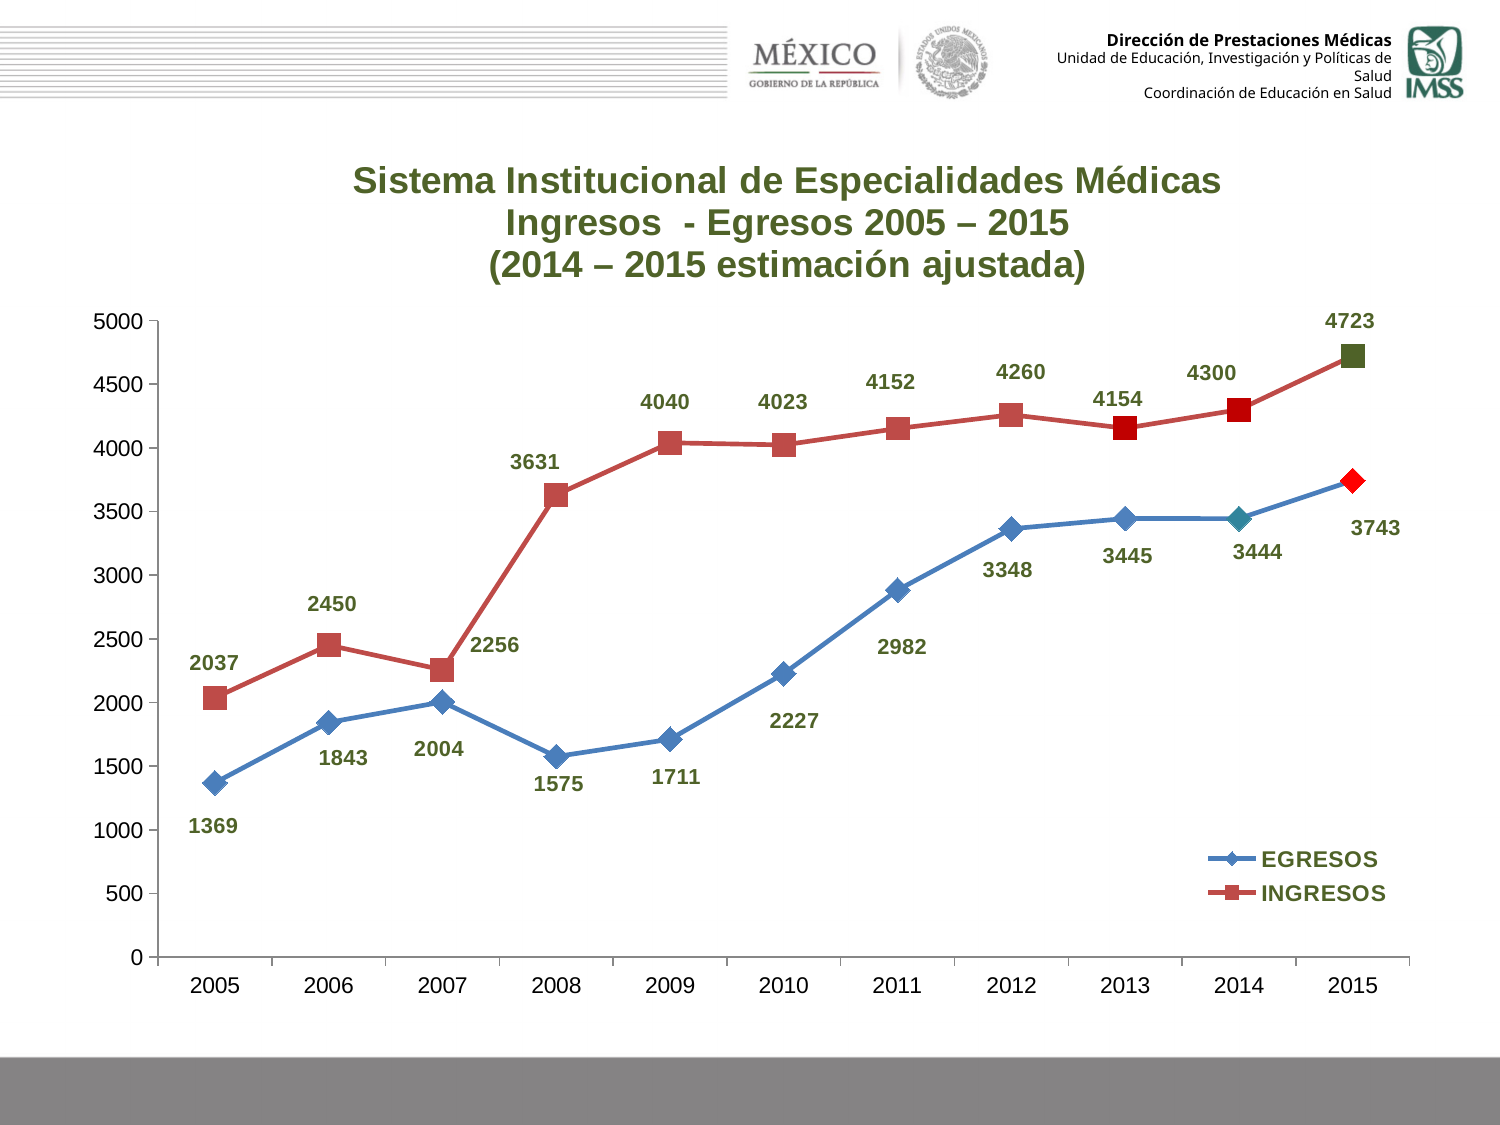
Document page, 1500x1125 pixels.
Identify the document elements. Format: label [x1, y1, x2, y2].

chart [64, 147, 1436, 999]
picture [0, 0, 1500, 1125]
